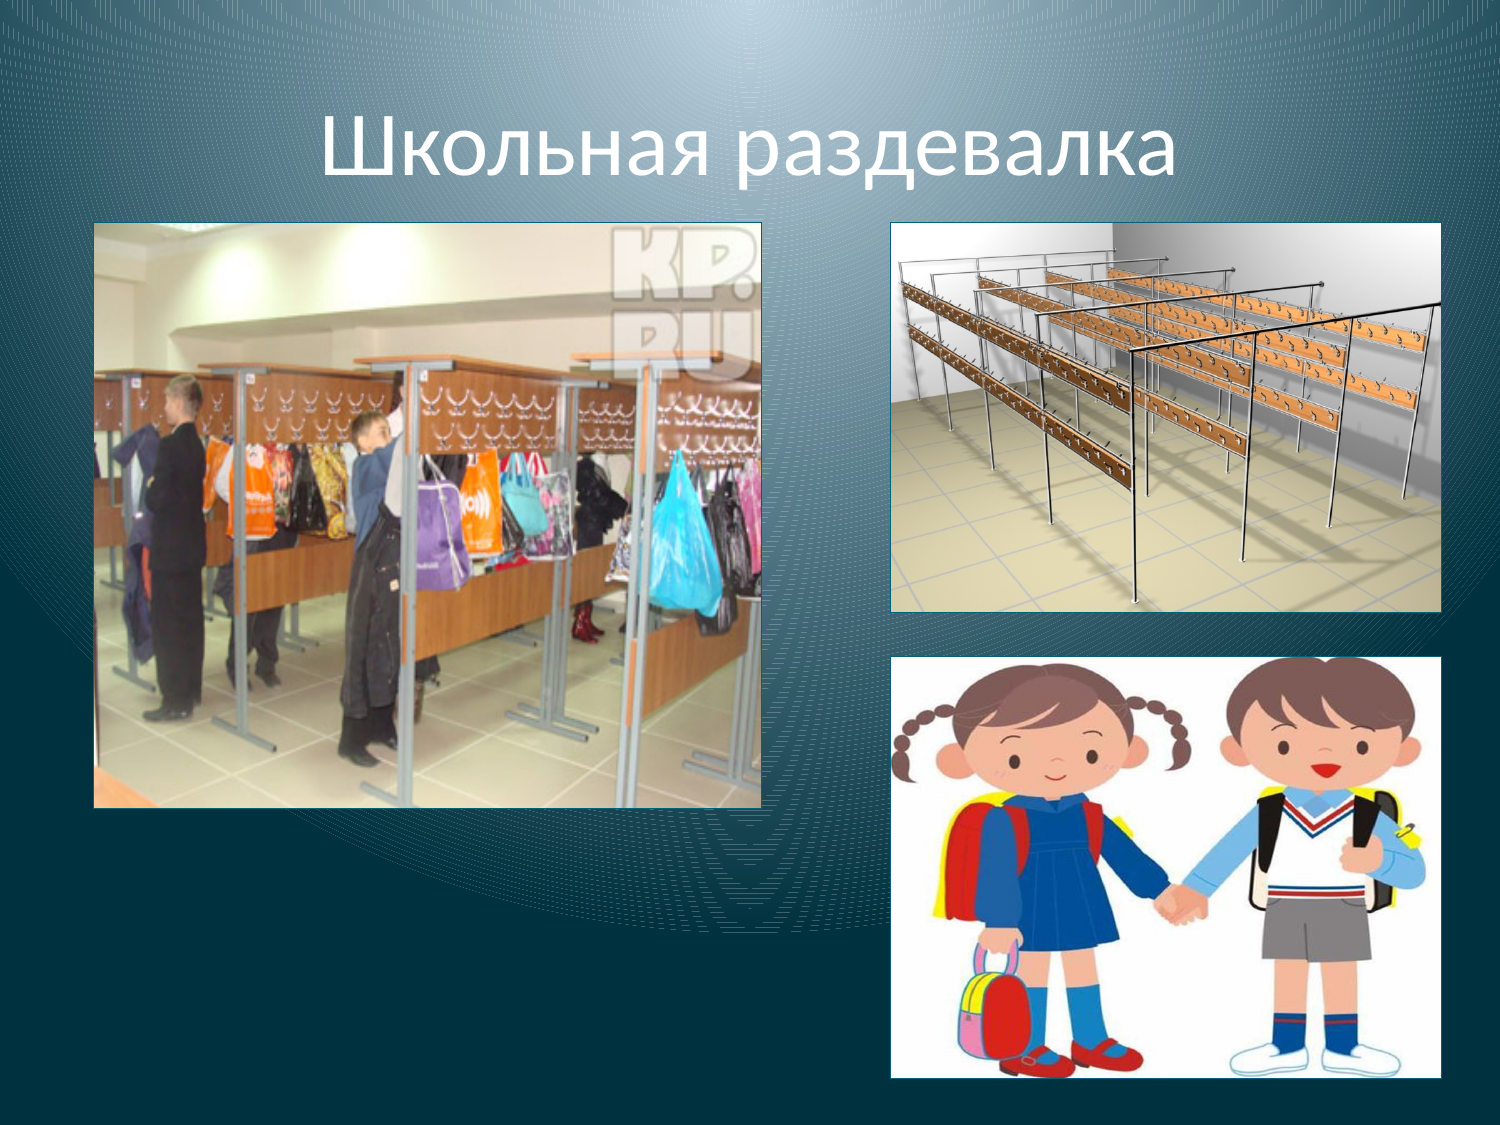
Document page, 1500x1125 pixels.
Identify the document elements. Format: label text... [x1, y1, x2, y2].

picture [1444, 574, 1449, 584]
picture [892, 658, 1440, 1077]
picture [350, 814, 364, 818]
title Школьная раздевалка [75, 45, 1425, 233]
picture [95, 224, 760, 807]
picture [892, 224, 1440, 611]
